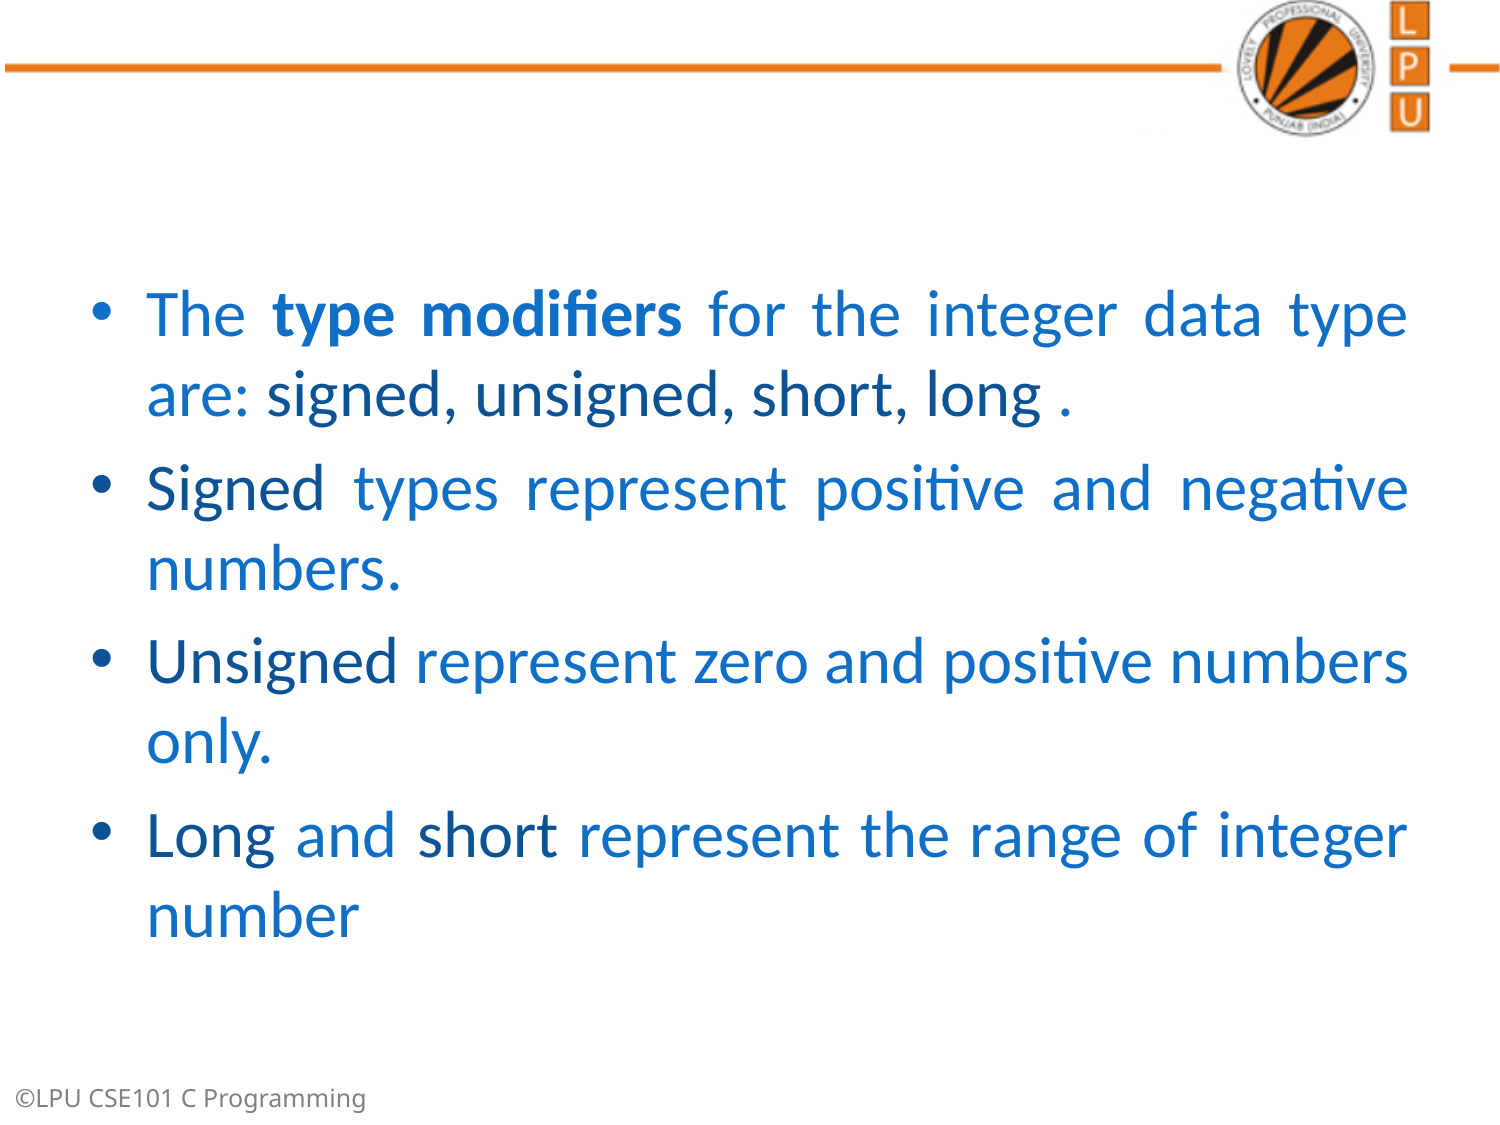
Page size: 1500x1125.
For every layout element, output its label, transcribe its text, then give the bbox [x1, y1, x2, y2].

list The type modifiers for the integer data type are: signed, unsigned, short, long . Signed types represent positive and negative numbers. Unsigned represent zero and positive numbers only. Long and short represent the range of integer number [74, 262, 1426, 1006]
picture [5, 0, 1500, 155]
